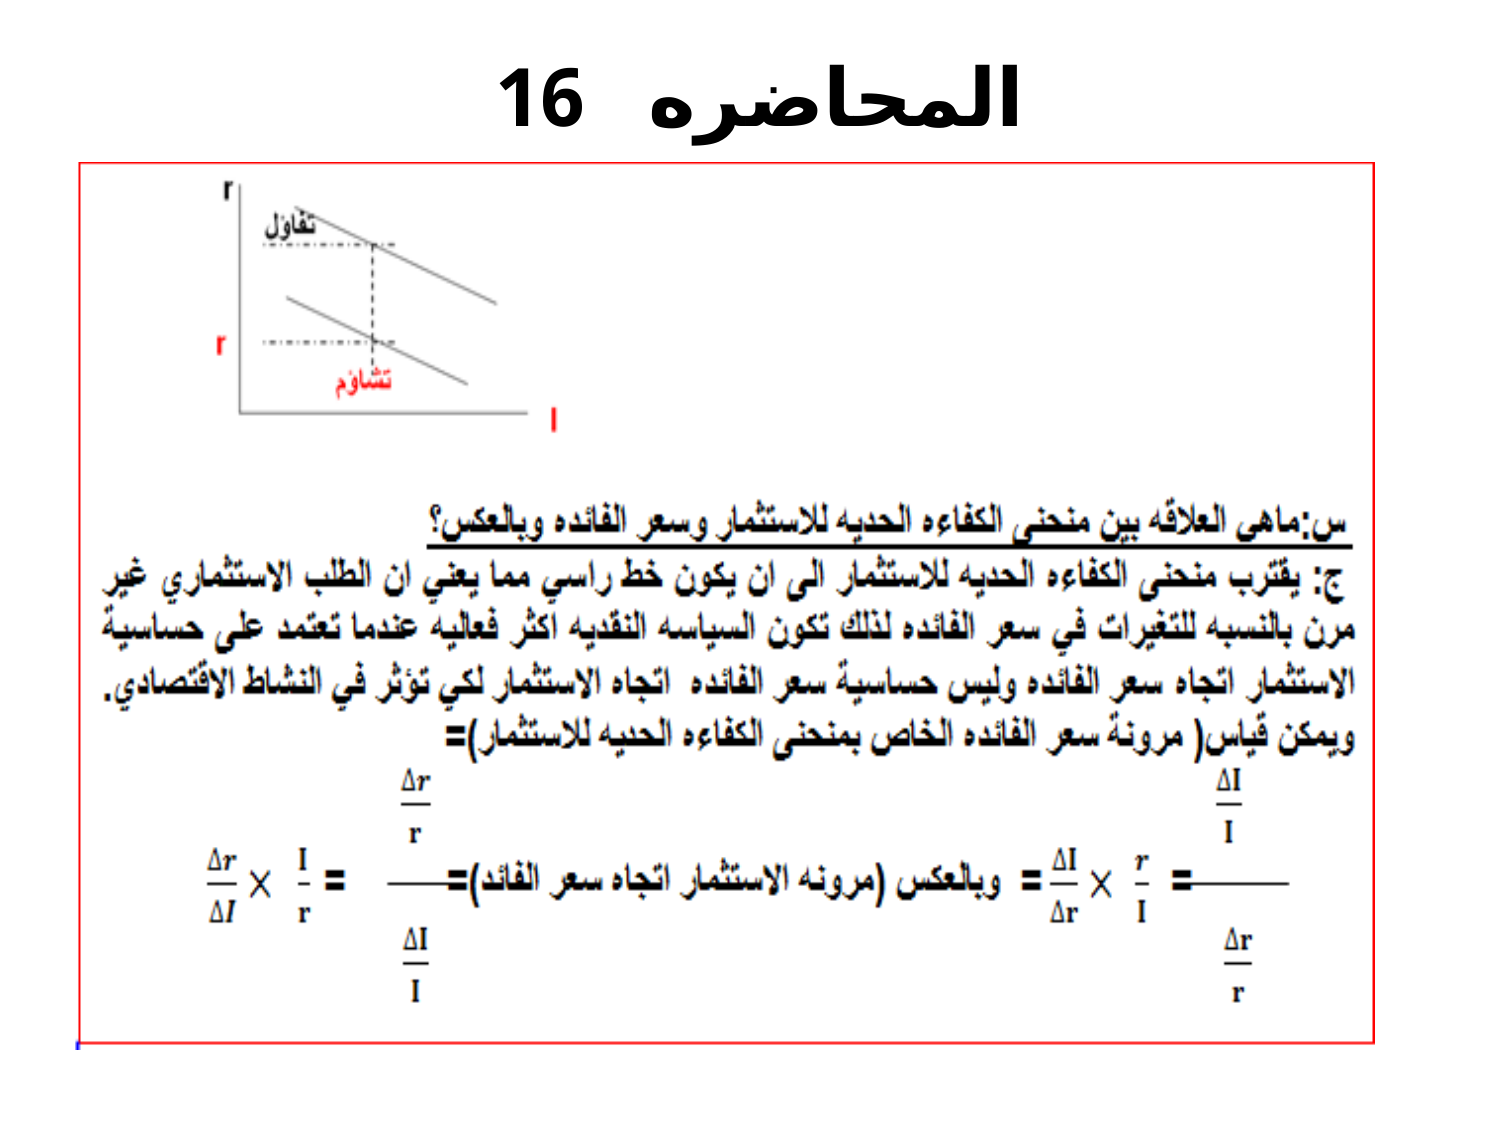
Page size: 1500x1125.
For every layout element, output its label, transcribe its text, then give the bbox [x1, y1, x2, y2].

picture [74, 162, 1376, 1051]
title المحاضره 16 [112, 37, 1388, 150]
